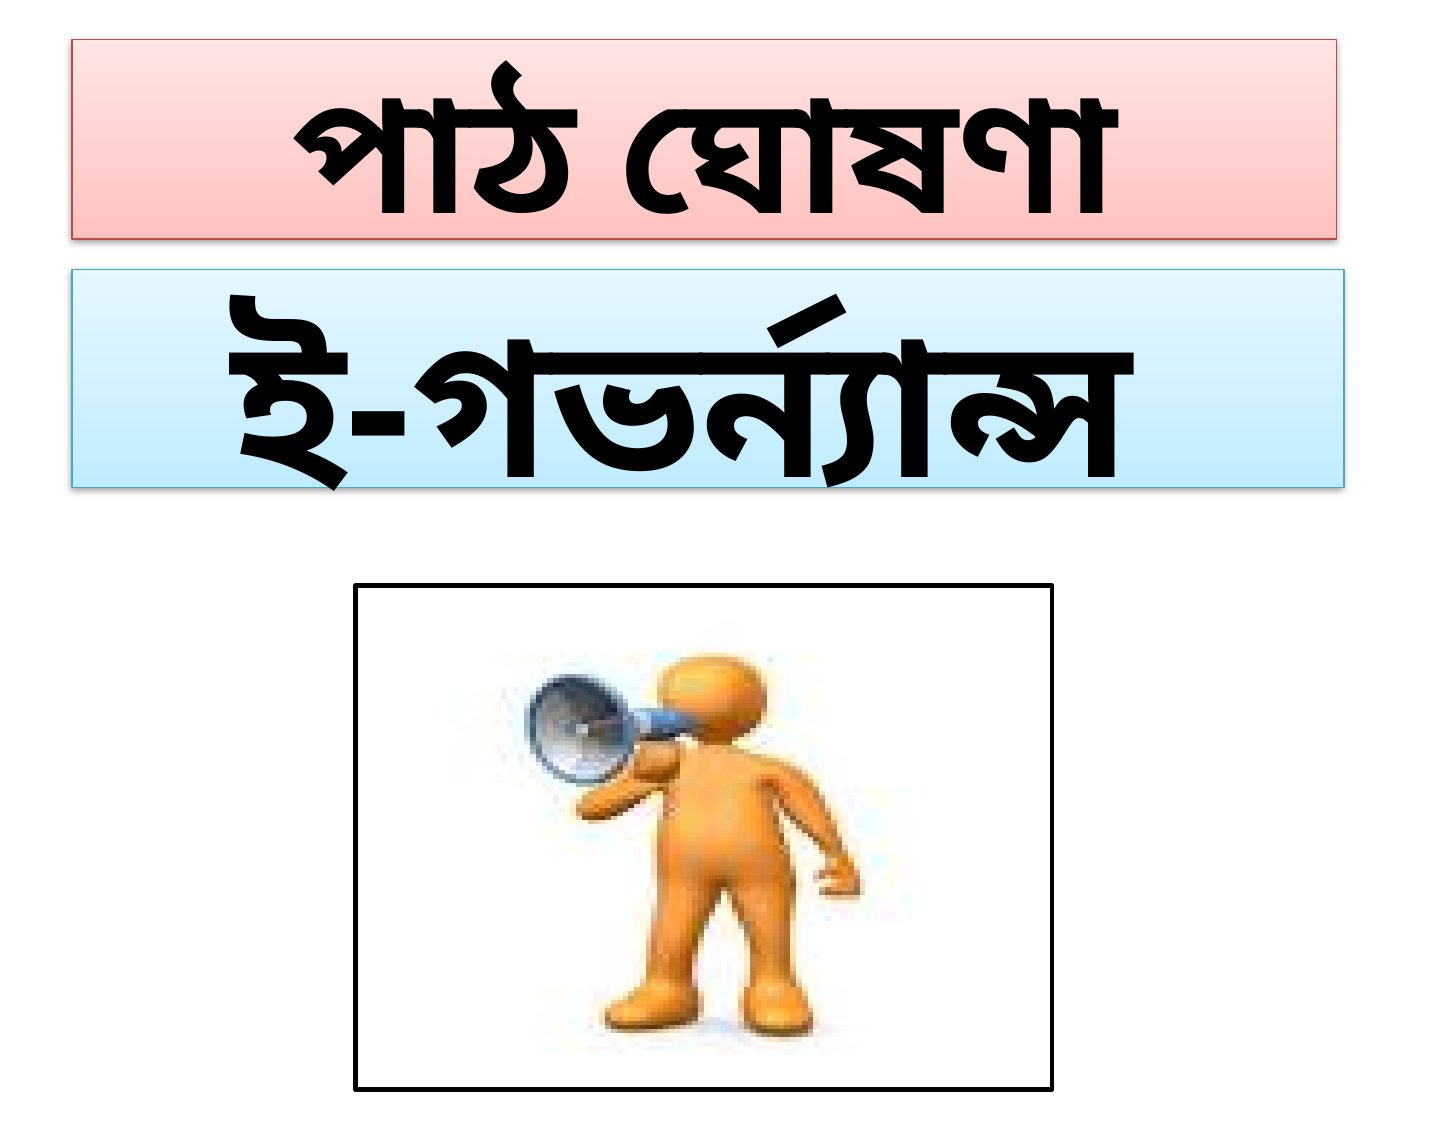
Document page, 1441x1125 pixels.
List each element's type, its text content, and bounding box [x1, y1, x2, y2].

list ই-গভর্ন্যান্স [71, 269, 1345, 488]
text_box পাঠ ঘোষণা [71, 39, 1337, 240]
picture [357, 587, 1051, 1088]
